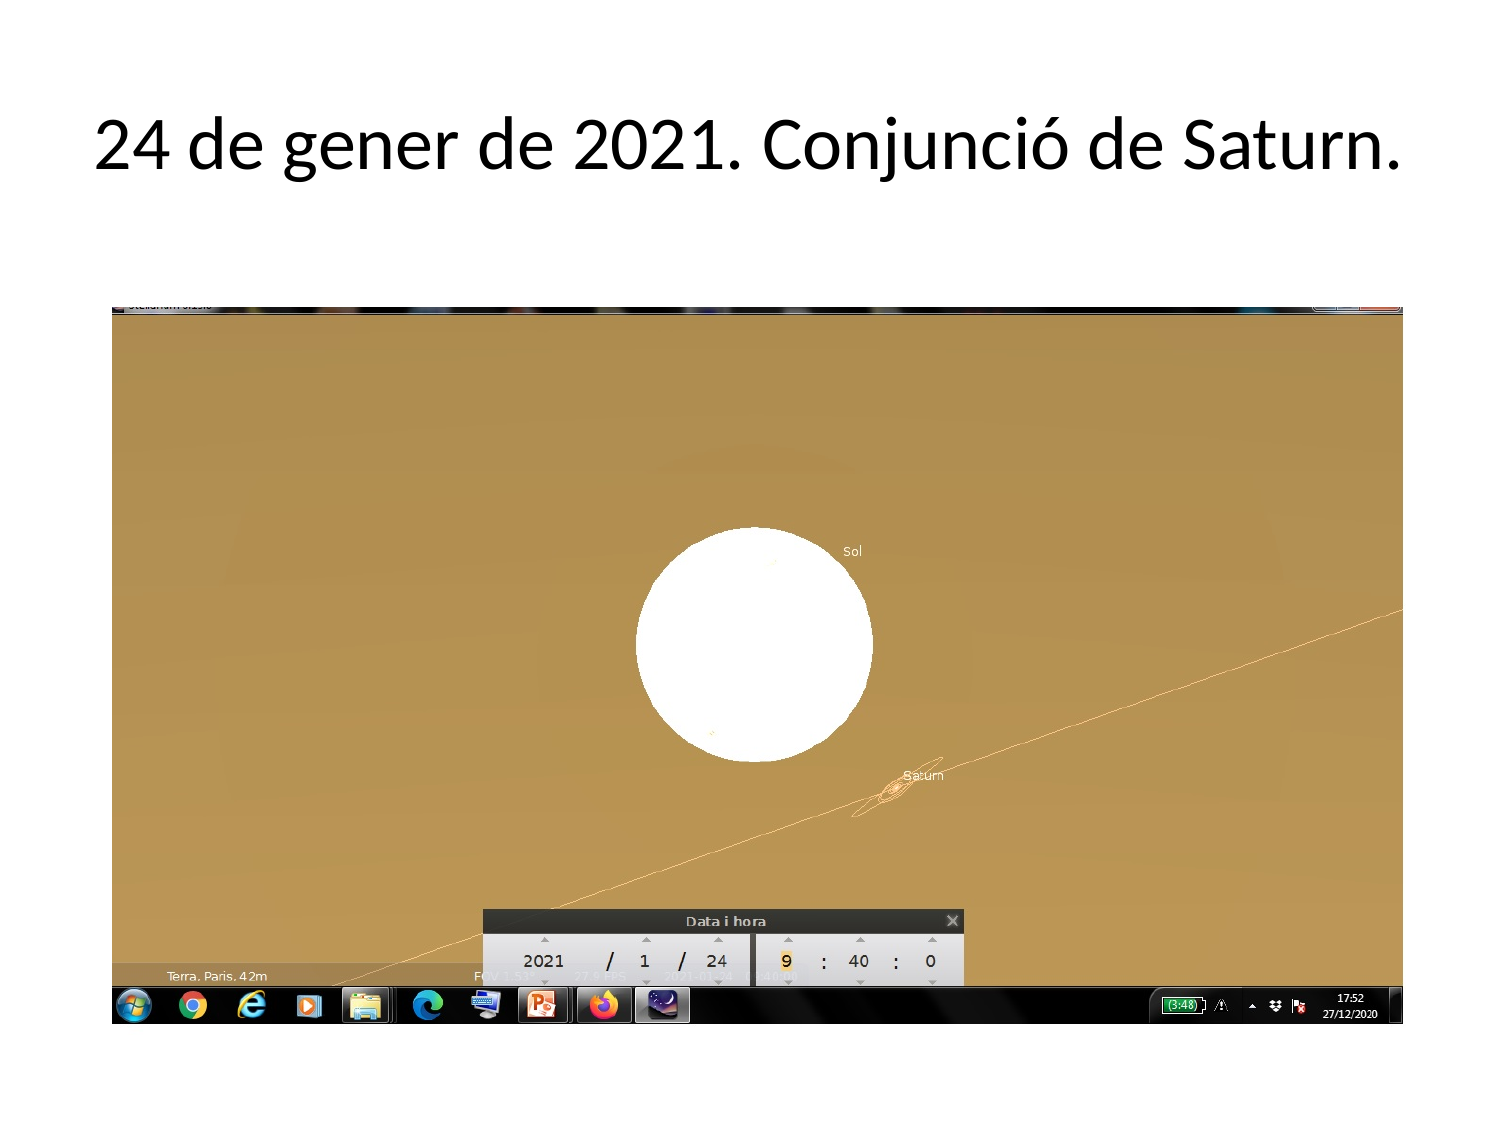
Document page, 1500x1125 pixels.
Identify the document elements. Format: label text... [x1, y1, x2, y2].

picture [111, 307, 1406, 1036]
title 24 de gener de 2021. Conjunció de Saturn. [75, 45, 1425, 233]
